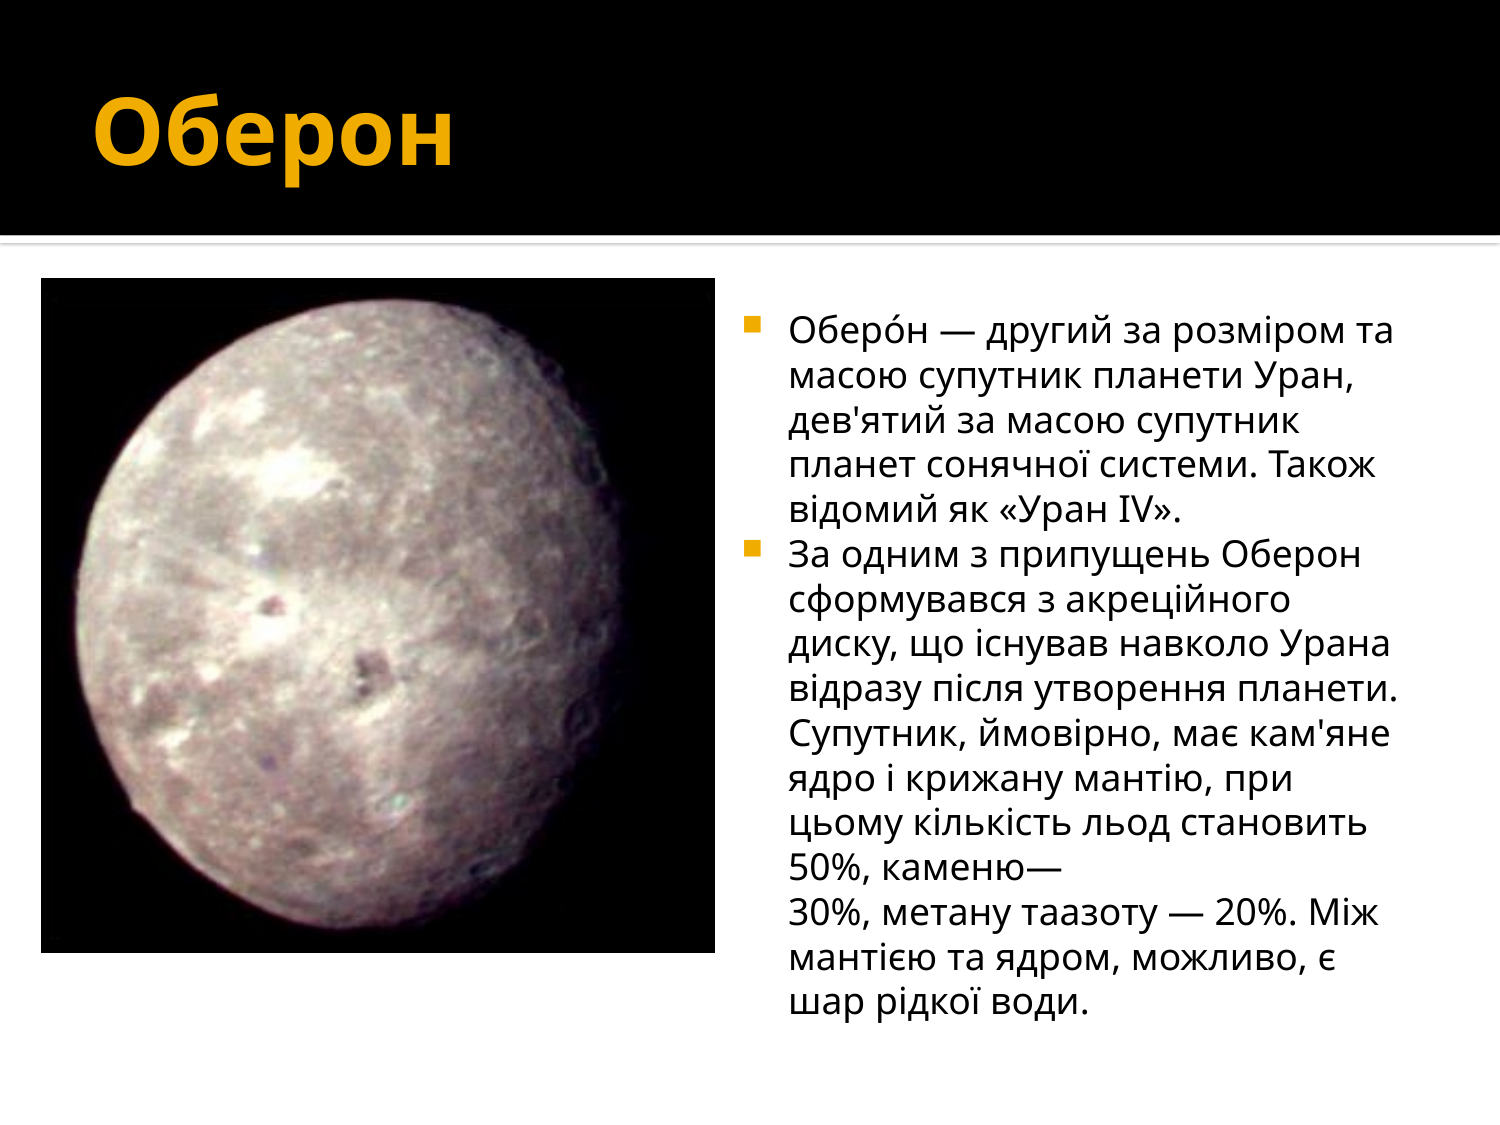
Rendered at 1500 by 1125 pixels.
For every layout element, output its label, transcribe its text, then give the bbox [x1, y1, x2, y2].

list Оберо́н — другий за розміром та масою супутник планети Уран, дев'ятий за масою супутник планет сонячної системи. Також відомий як «Уран IV». За одним з припущень Оберон сформувався з акреційного диску, що існував навколо Урана відразу після утворення планети. Супутник, ймовірно, має кам'яне ядро і крижану мантію, при цьому кількість льод становить 50%, каменю— 30%, метану таазоту — 20%. Між мантією та ядром, можливо, є шар рідкої води. [714, 291, 1425, 1050]
picture [41, 278, 715, 953]
title Оберон [75, 25, 1425, 231]
